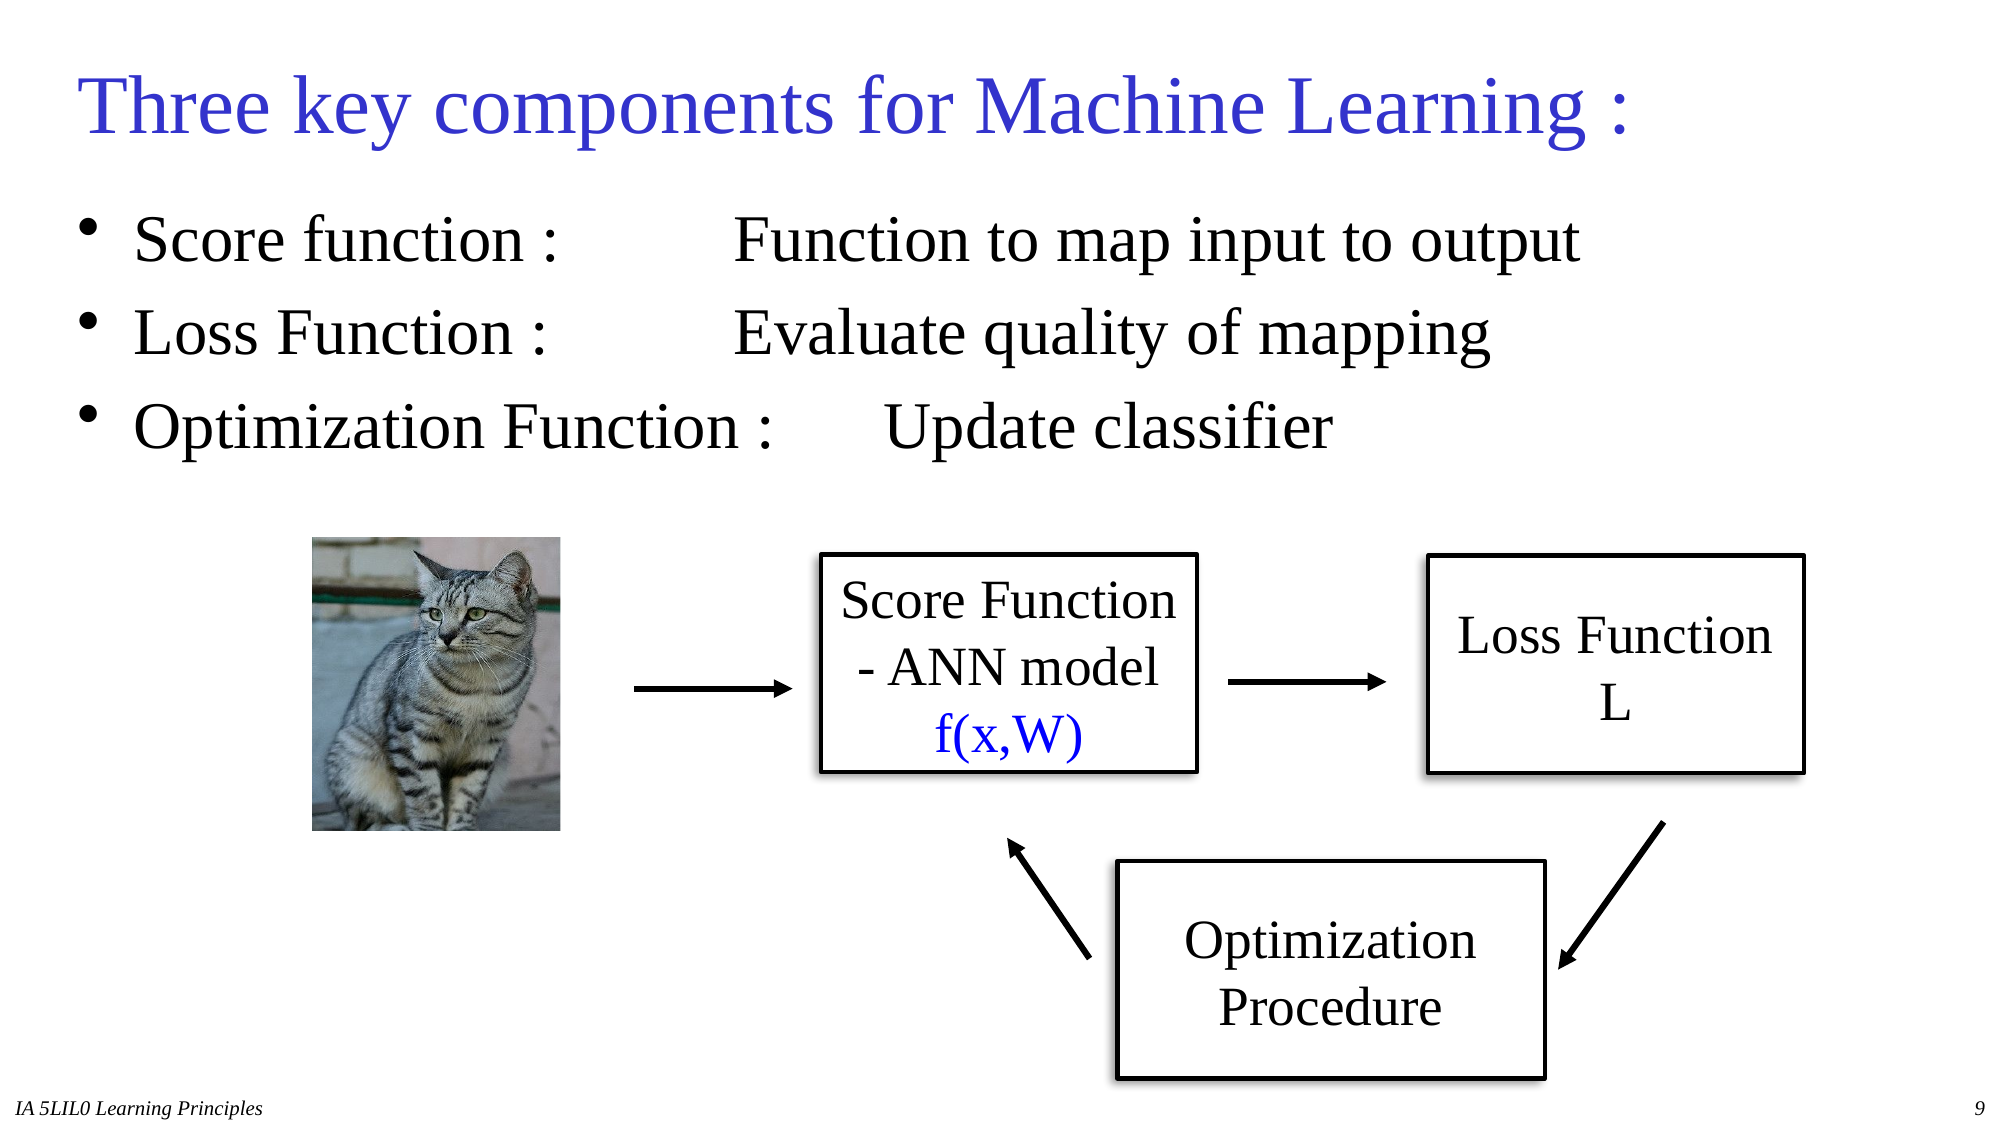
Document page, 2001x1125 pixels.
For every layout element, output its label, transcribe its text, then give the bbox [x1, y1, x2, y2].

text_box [311, 537, 1805, 1079]
title Three key components for Machine Learning : [62, 37, 1934, 163]
slide_number 9 [1583, 1087, 2000, 1125]
slide_number IA 5LIL0 Learning Principles [0, 1087, 417, 1125]
list Score function : Function to map input to output Loss Function : Evaluate quality of mapping Optimization Function : Update classifier [62, 187, 1934, 549]
